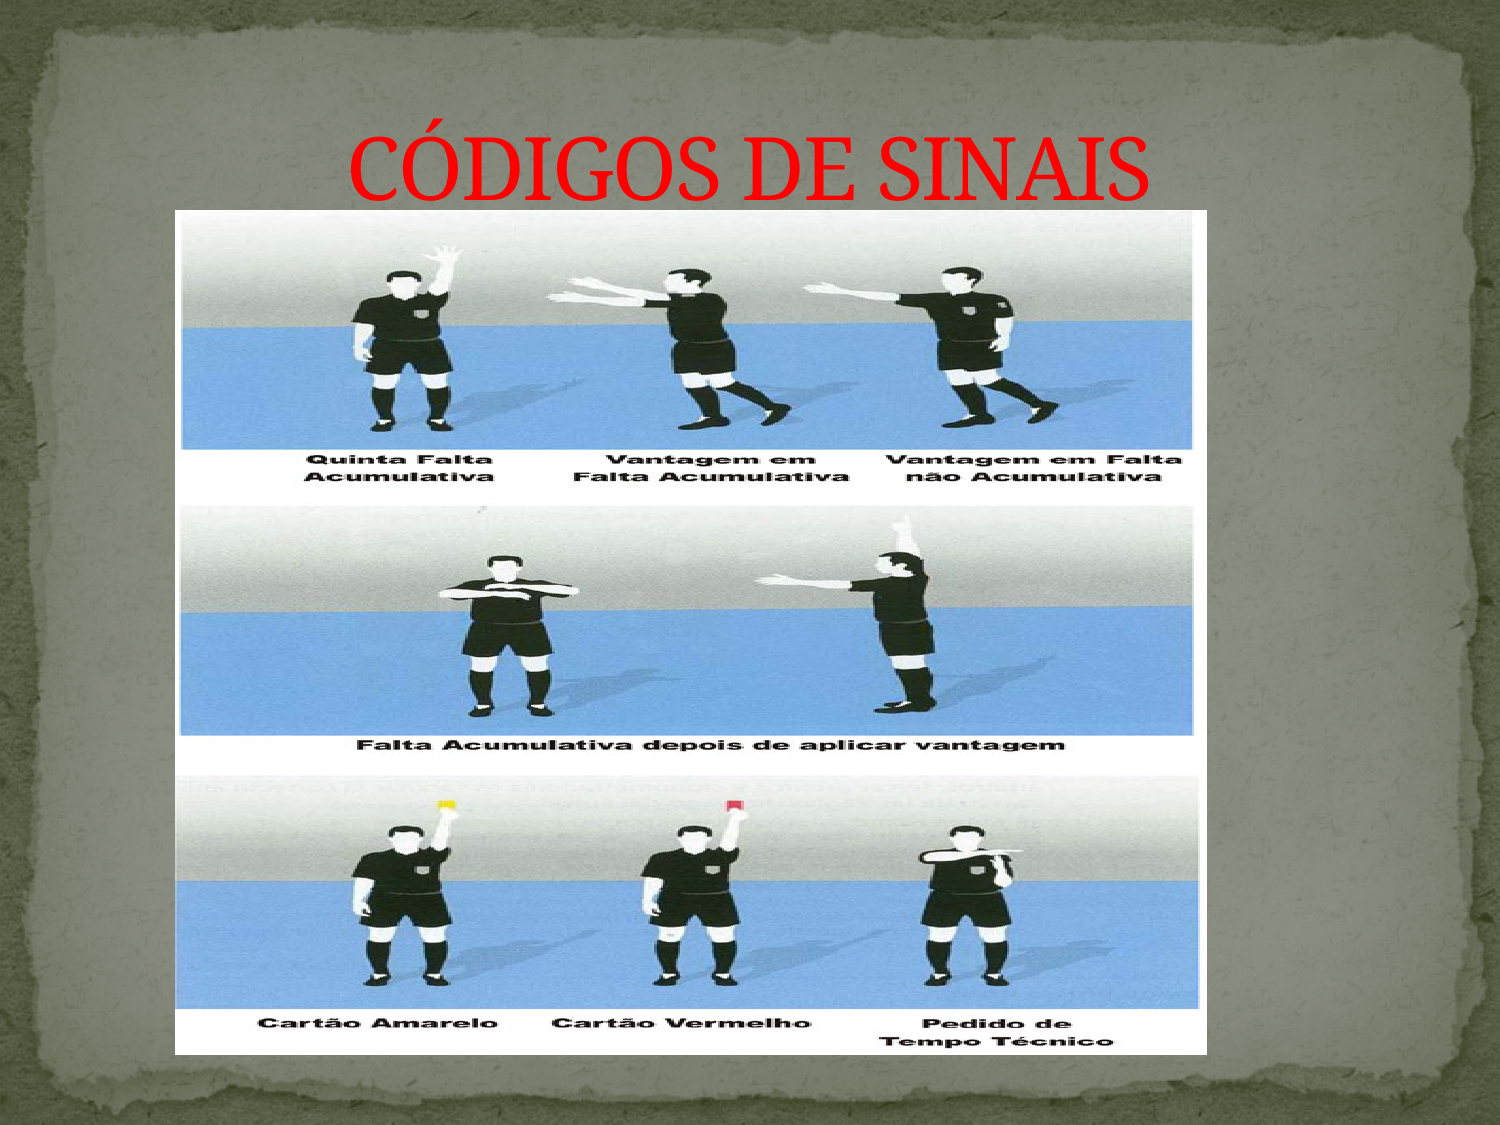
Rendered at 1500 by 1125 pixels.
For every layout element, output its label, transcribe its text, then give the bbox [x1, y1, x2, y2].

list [177, 212, 1205, 1052]
title CÓDIGOS DE SINAIS [74, 24, 1425, 225]
